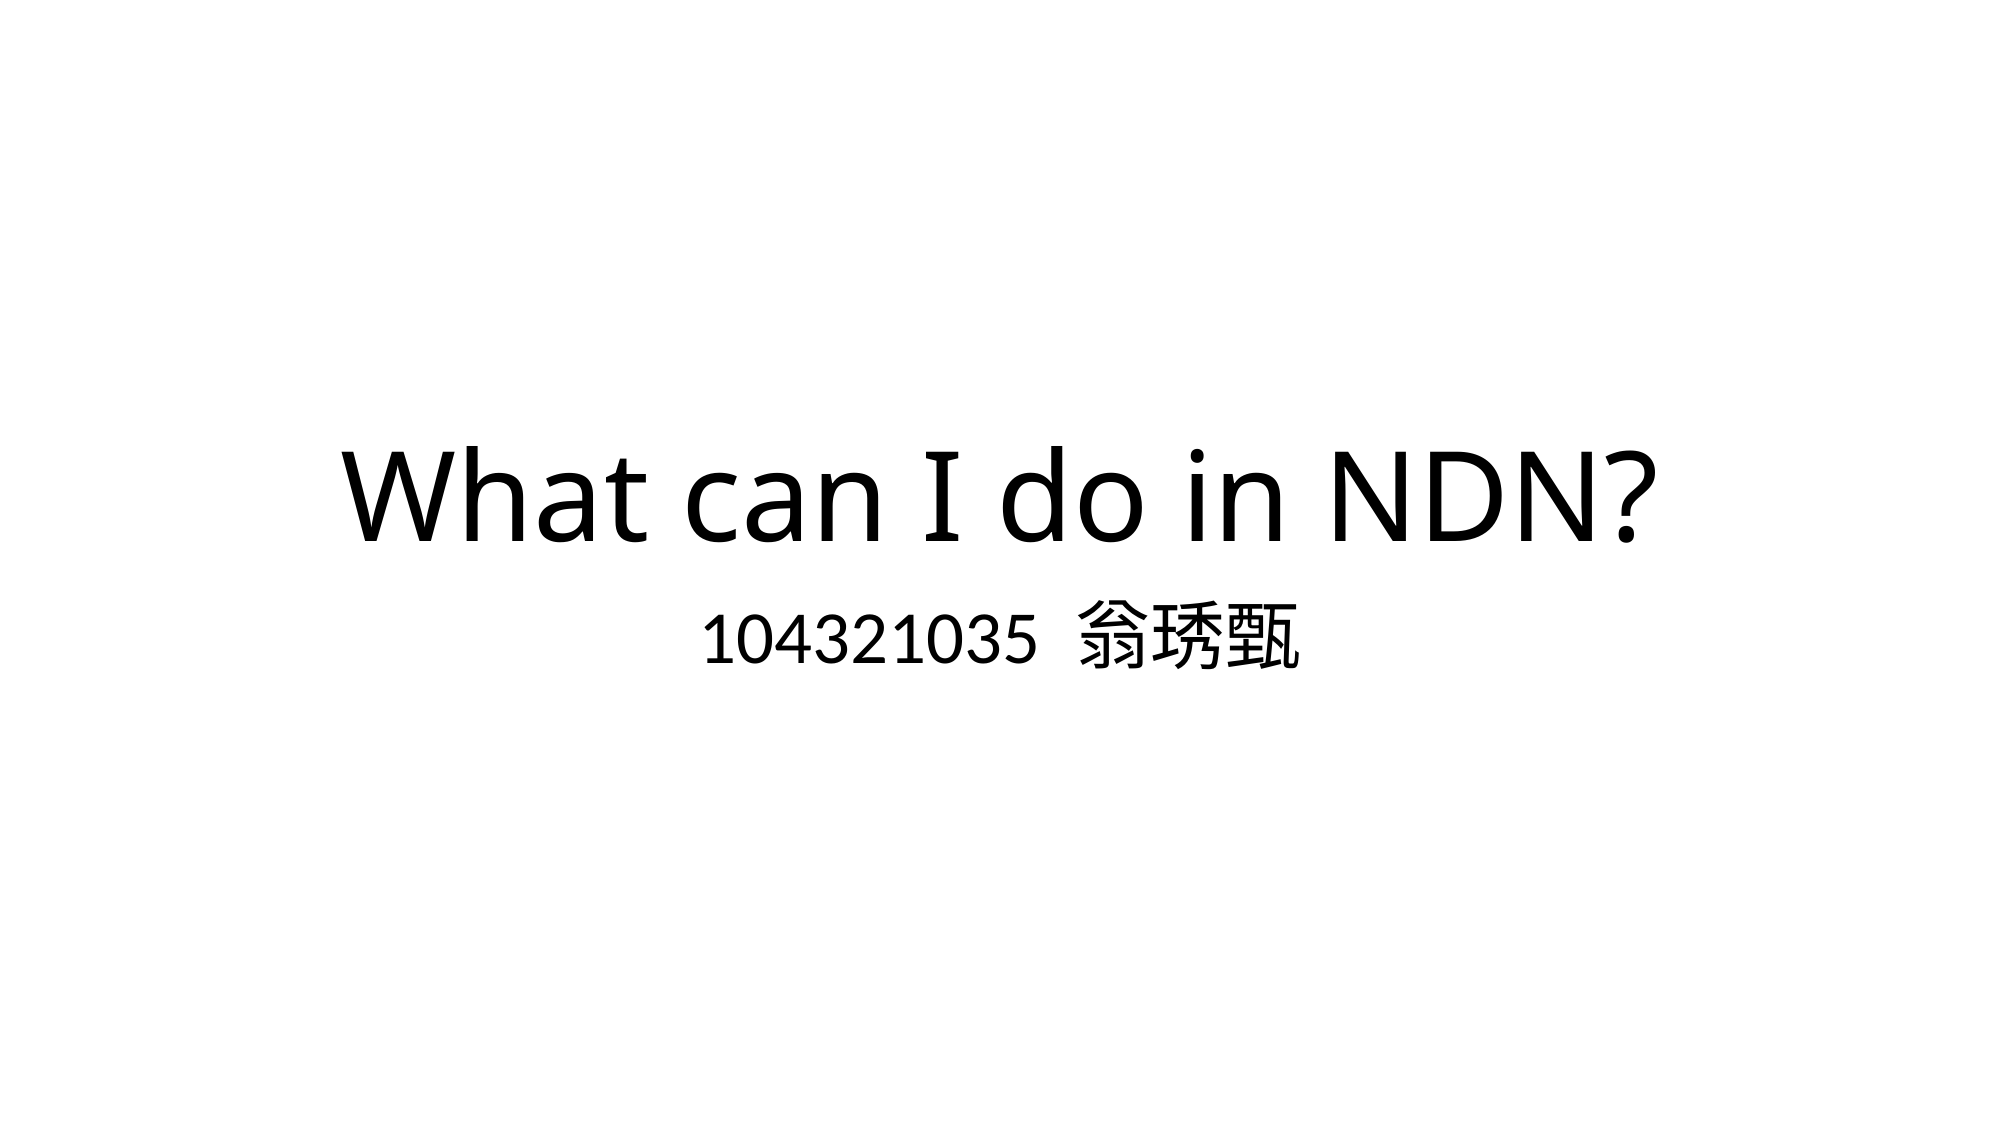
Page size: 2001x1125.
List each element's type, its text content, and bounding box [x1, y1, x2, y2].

title What can I do in NDN? [249, 184, 1750, 576]
subtitle 104321035 翁琇甄 [249, 590, 1750, 863]
